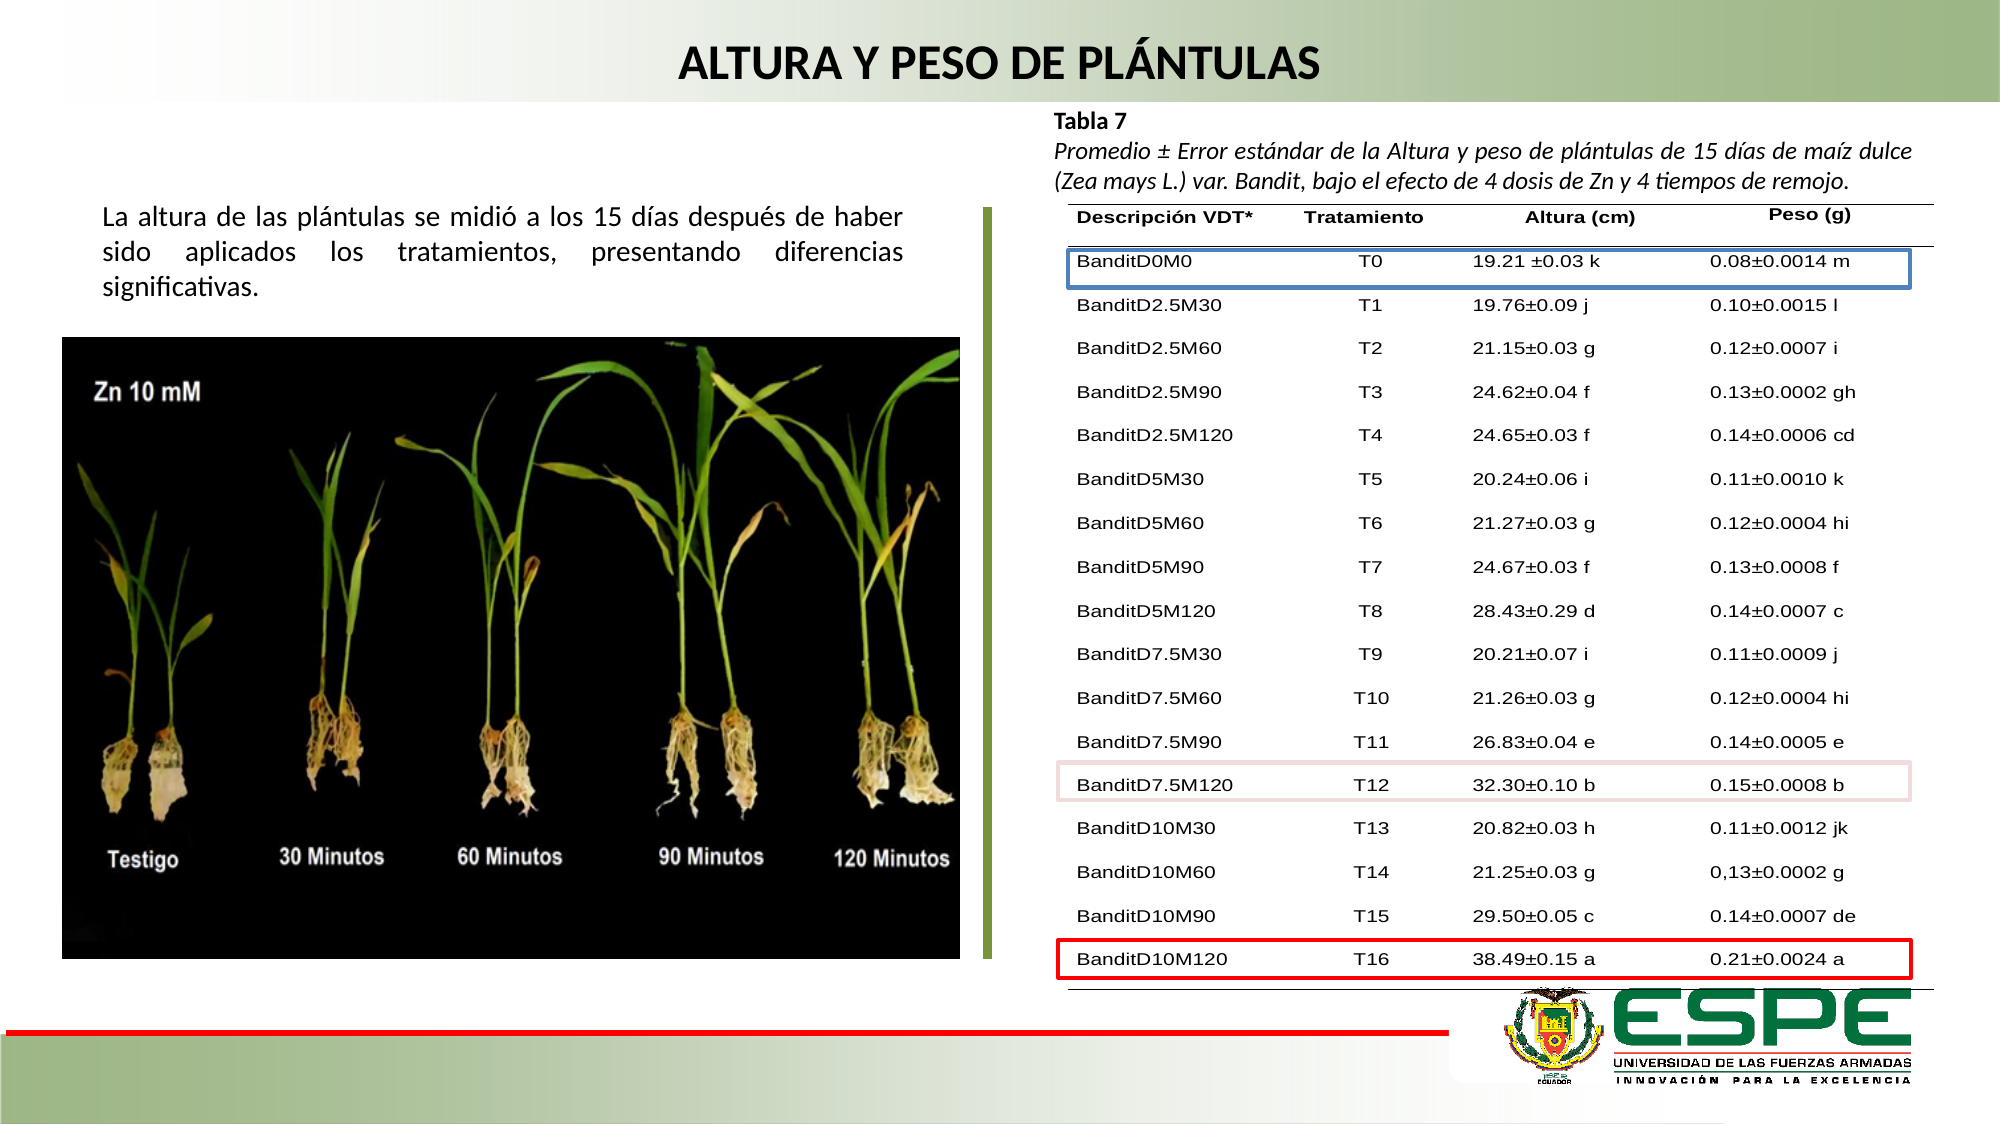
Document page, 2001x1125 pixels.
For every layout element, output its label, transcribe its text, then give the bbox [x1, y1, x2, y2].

picture [0, 0, 2000, 102]
picture [61, 337, 960, 960]
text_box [1067, 203, 1941, 1015]
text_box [1448, 987, 1981, 1084]
picture [0, 1034, 1725, 1125]
text_box La altura de las plántulas se midió a los 15 días después de haber sido aplicados los tratamientos, presentando diferencias significativas. [89, 162, 917, 335]
text_box [1056, 760, 1062, 802]
text_box Tabla 7 Promedio ± Error estándar de la Altura y peso de plántulas de 15 días de maíz dulce (Zea mays L.) var. Bandit, bajo el efecto de 4 dosis de Zn y 4 tiempos de remojo. [1038, 62, 1930, 236]
text_box ALTURA Y PESO DE PLÁNTULAS [563, 29, 1436, 90]
text_box [1056, 938, 1062, 980]
